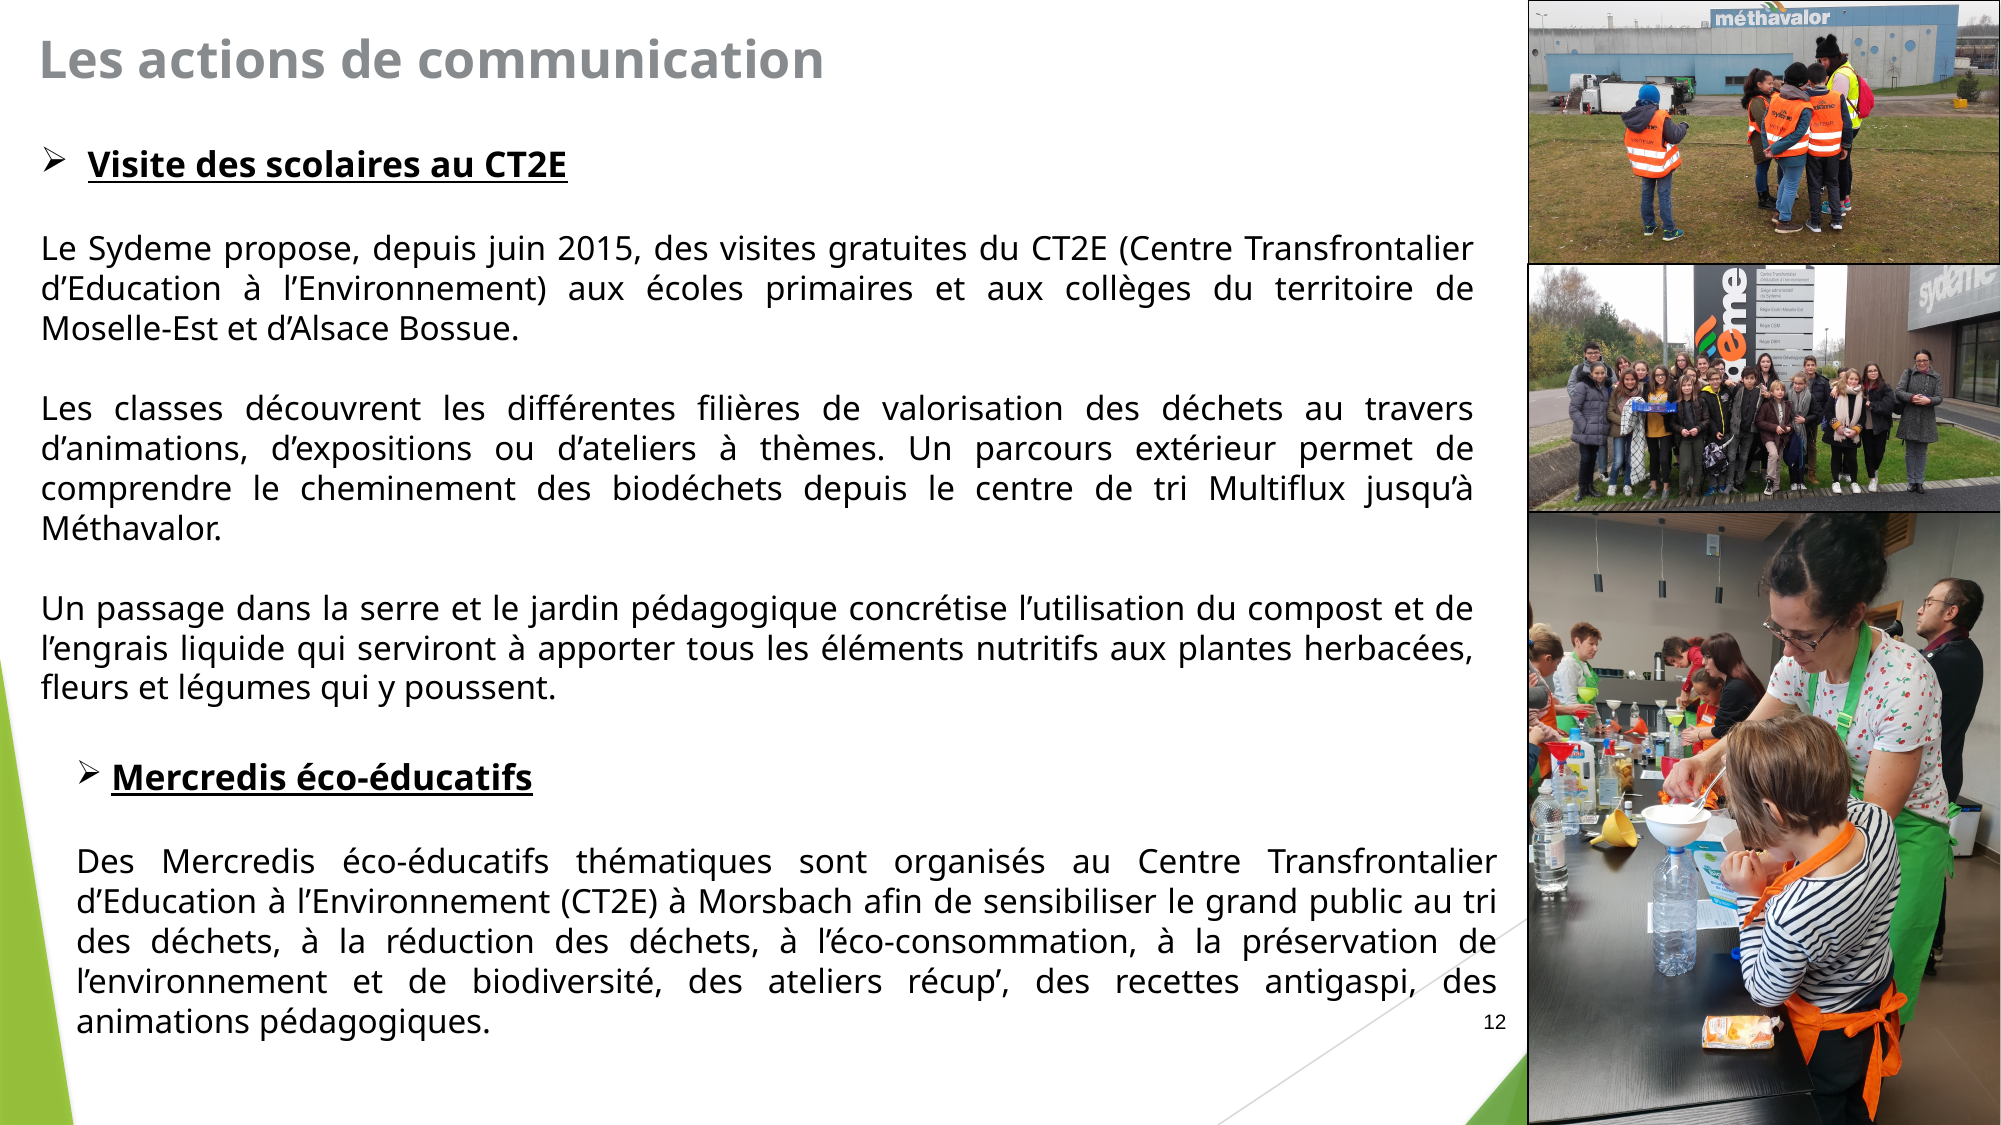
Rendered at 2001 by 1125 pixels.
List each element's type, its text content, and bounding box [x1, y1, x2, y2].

title Les actions de communication [23, 19, 1523, 88]
text_box Visite des scolaires au CT2E Le Sydeme propose, depuis juin 2015, des visites gratuites du CT2E (Centre Transfrontalier d’Education à l’Environnement) aux écoles primaires et aux collèges du territoire de Moselle-Est et d’Alsace Bossue. Les classes découvrent les différentes filières de valorisation des déchets au travers d’animations, d’expositions ou d’ateliers à thèmes. Un parcours extérieur permet de comprendre le cheminement des biodéchets depuis le centre de tri Multiflux jusqu’à Méthavalor. Un passage dans la serre et le jardin pédagogique concrétise l’utilisation du compost et de l’engrais liquide qui serviront à apporter tous les éléments nutritifs aux plantes herbacées, fleurs et légumes qui y poussent. [34, 136, 1483, 243]
picture [1528, 0, 2000, 1125]
text_box Mercredis éco-éducatifs Des Mercredis éco-éducatifs thématiques sont organisés au Centre Transfrontalier d’Education à l’Environnement (CT2E) à Morsbach afin de sensibiliser le grand public au tri des déchets, à la réduction des déchets, à l’éco-consommation, à la préservation de l’environnement et de biodiversité, des ateliers récup’, des recettes antigaspi, des animations pédagogiques. [69, 749, 1506, 855]
slide_number 12 [1409, 991, 1522, 1051]
